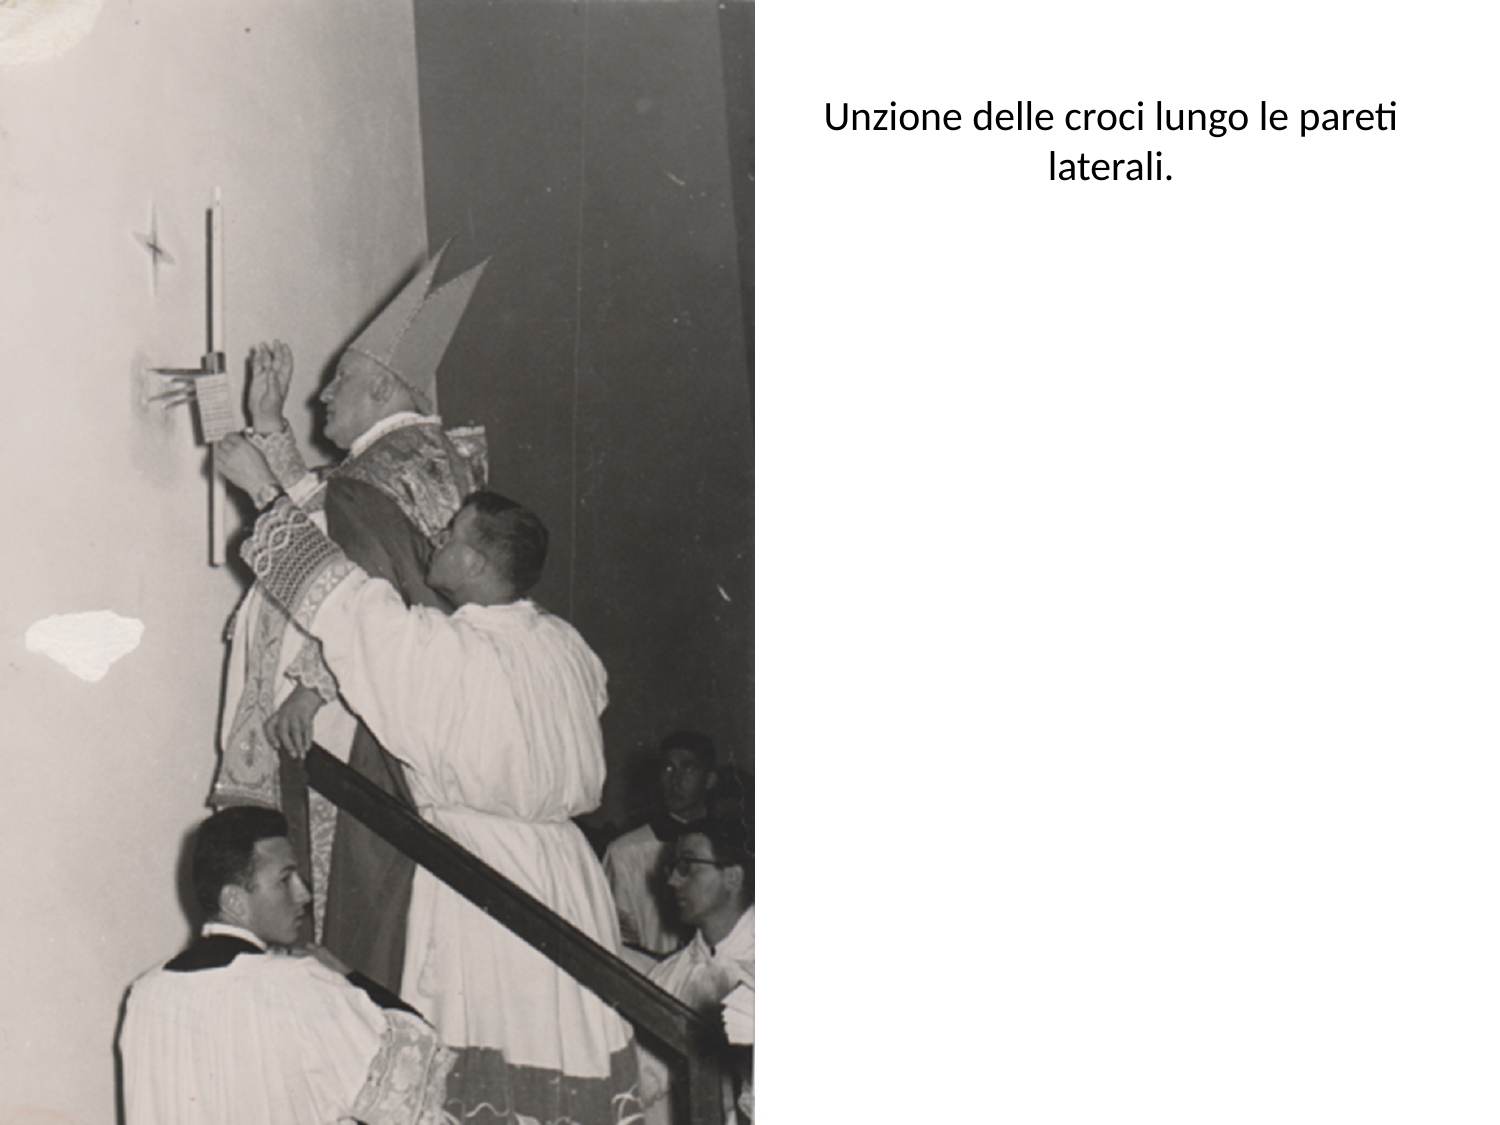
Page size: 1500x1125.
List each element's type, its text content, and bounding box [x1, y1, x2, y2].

title Unzione delle croci lungo le pareti laterali. [797, 45, 1425, 233]
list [0, 0, 755, 1125]
